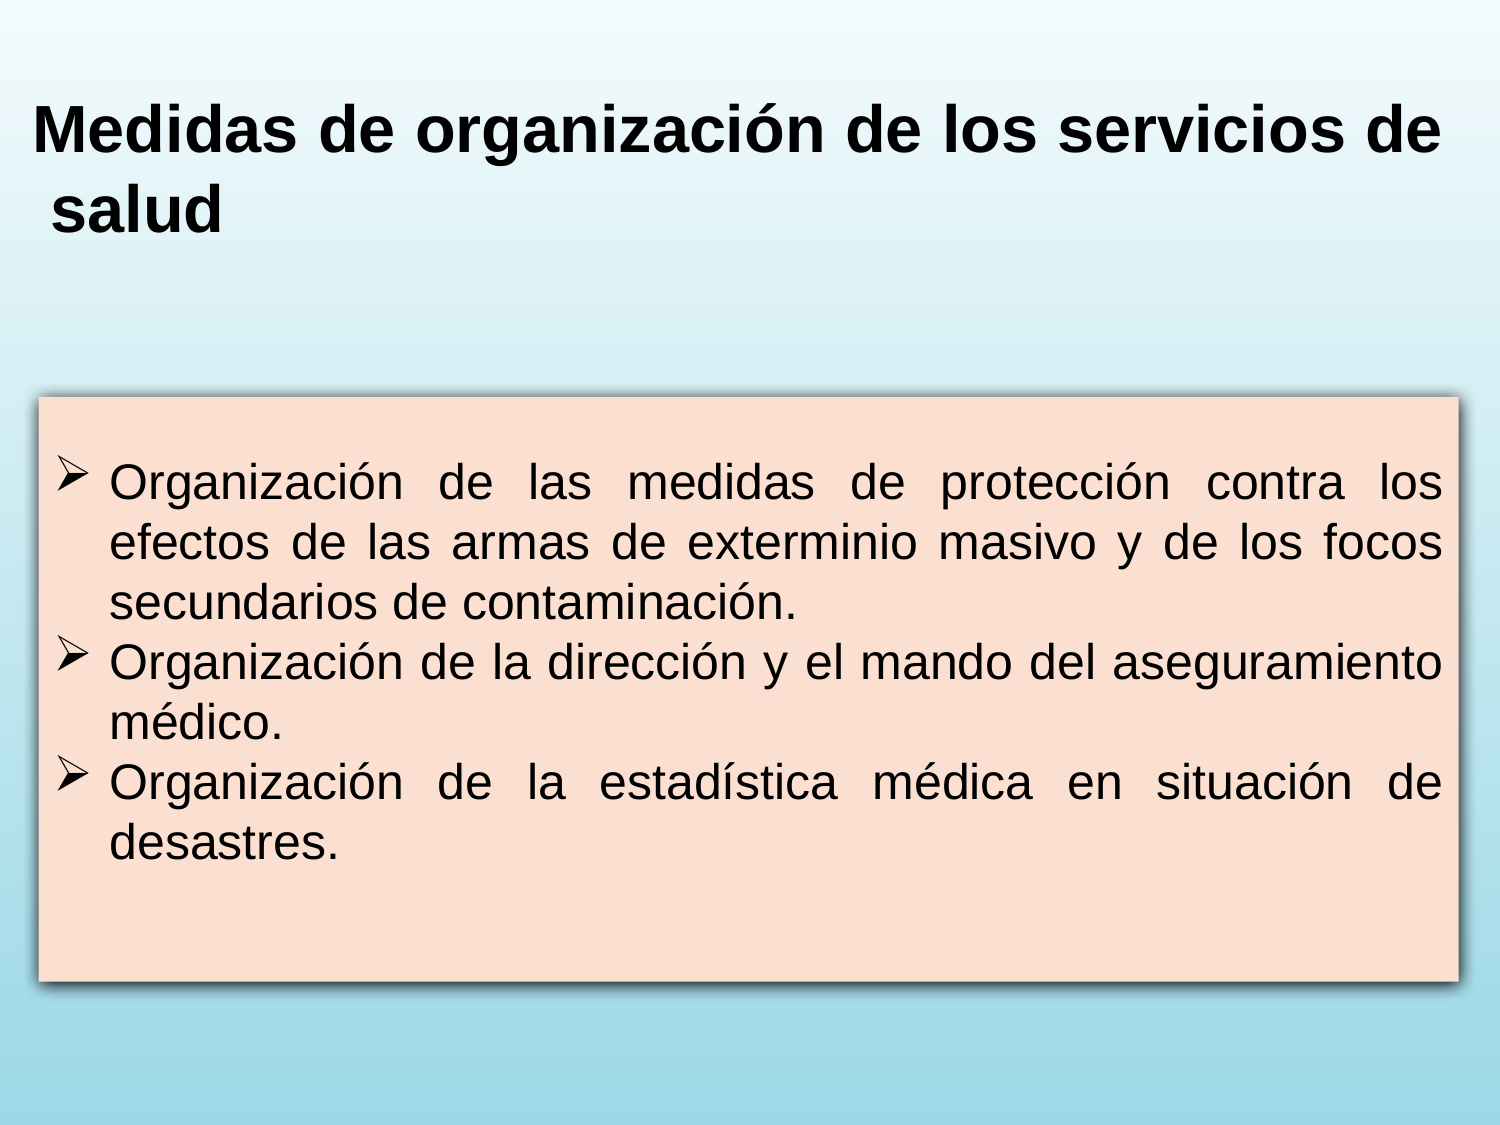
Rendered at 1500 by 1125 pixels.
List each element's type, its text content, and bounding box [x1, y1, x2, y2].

text_box Organización de las medidas de protección contra los efectos de las armas de exterminio masivo y de los focos secundarios de contaminación. Organización de la dirección y el mando del aseguramiento médico. Organización de la estadística médica en situación de desastres. [37, 395, 1461, 984]
text_box Medidas de organización de los servicios de salud [17, 78, 1459, 253]
